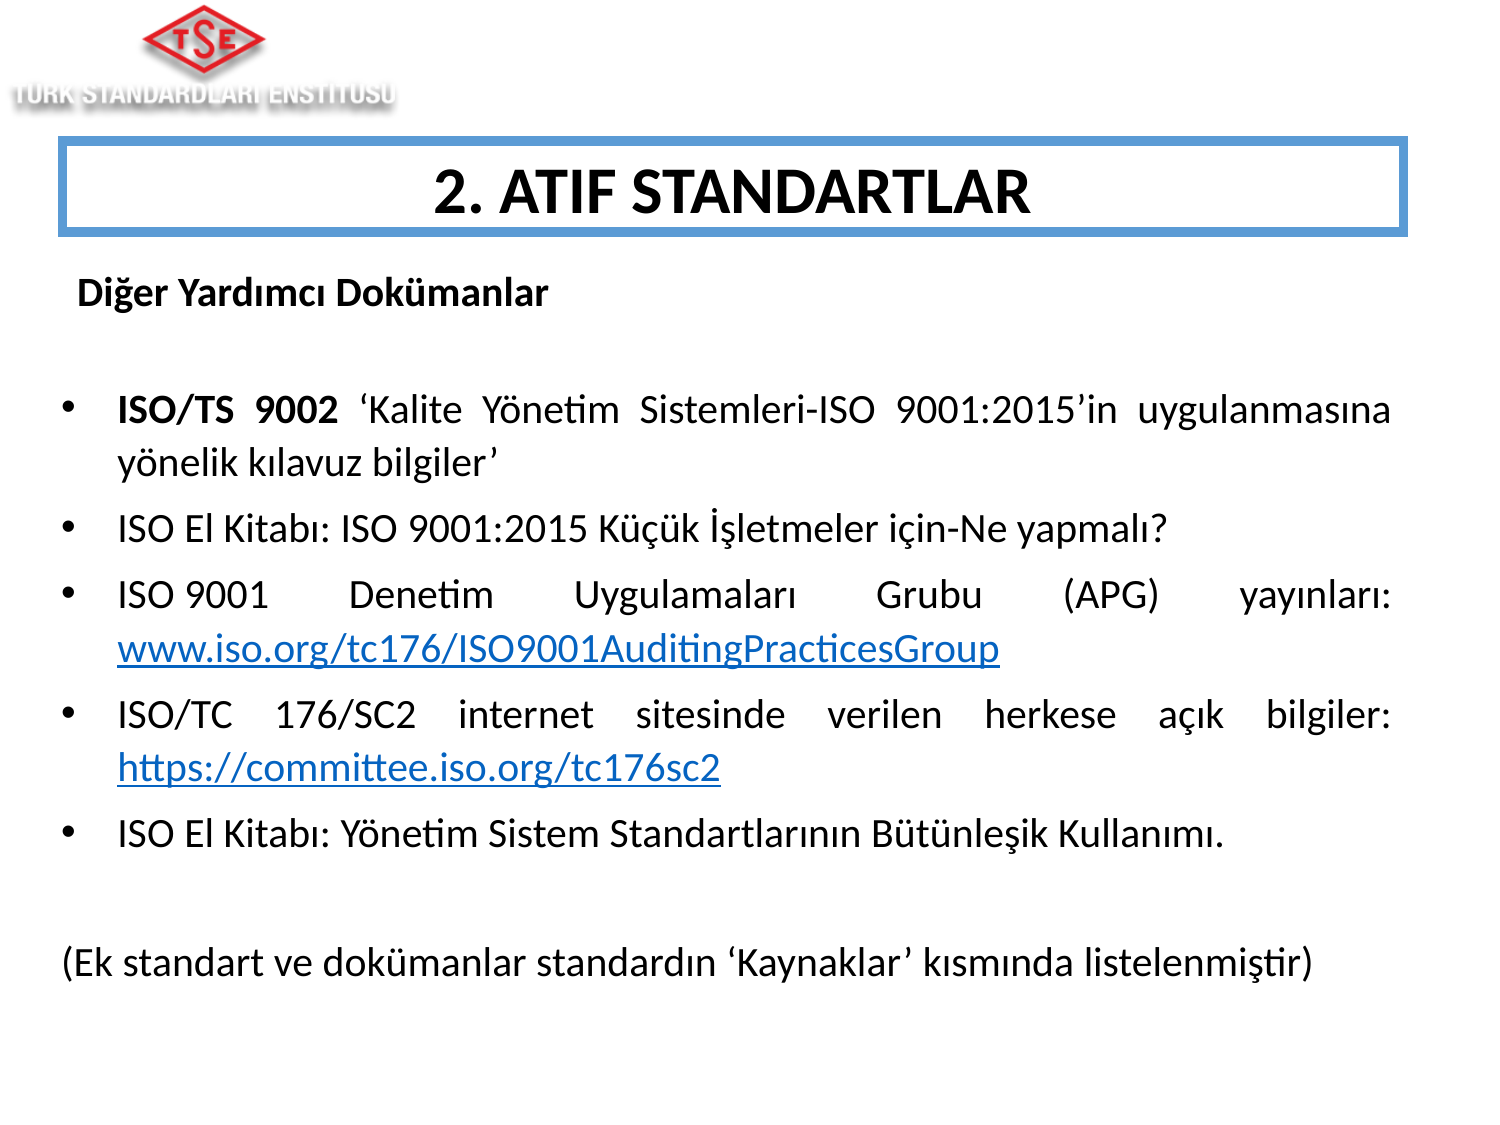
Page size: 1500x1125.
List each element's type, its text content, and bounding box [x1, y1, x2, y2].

text_box Diğer Yardımcı Dokümanlar [62, 257, 1312, 323]
picture [13, 0, 395, 109]
text_box [62, 273, 1392, 371]
text_box 2. ATIF STANDARTLAR [61, 140, 1405, 233]
text_box ISO/TS 9002 ‘Kalite Yönetim Sistemleri-ISO 9001:2015’in uygulanmasına yönelik kılavuz bilgiler’ ISO El Kitabı: ISO 9001:2015 Küçük İşletmeler için-Ne yapmalı? ISO 9001 Denetim Uygulamaları Grubu (APG) yayınları: www.iso.org/tc176/ISO9001AuditingPracticesGroup ISO/TC 176/SC2 internet sitesinde verilen herkese açık bilgiler: https://committee.iso.org/tc176sc2 ISO El Kitabı: Yönetim Sistem Standartlarının Bütünleşik Kullanımı. (Ek standart ve dokümanlar standardın ‘Kaynaklar’ kısmında listelenmiştir) [46, 370, 1408, 993]
